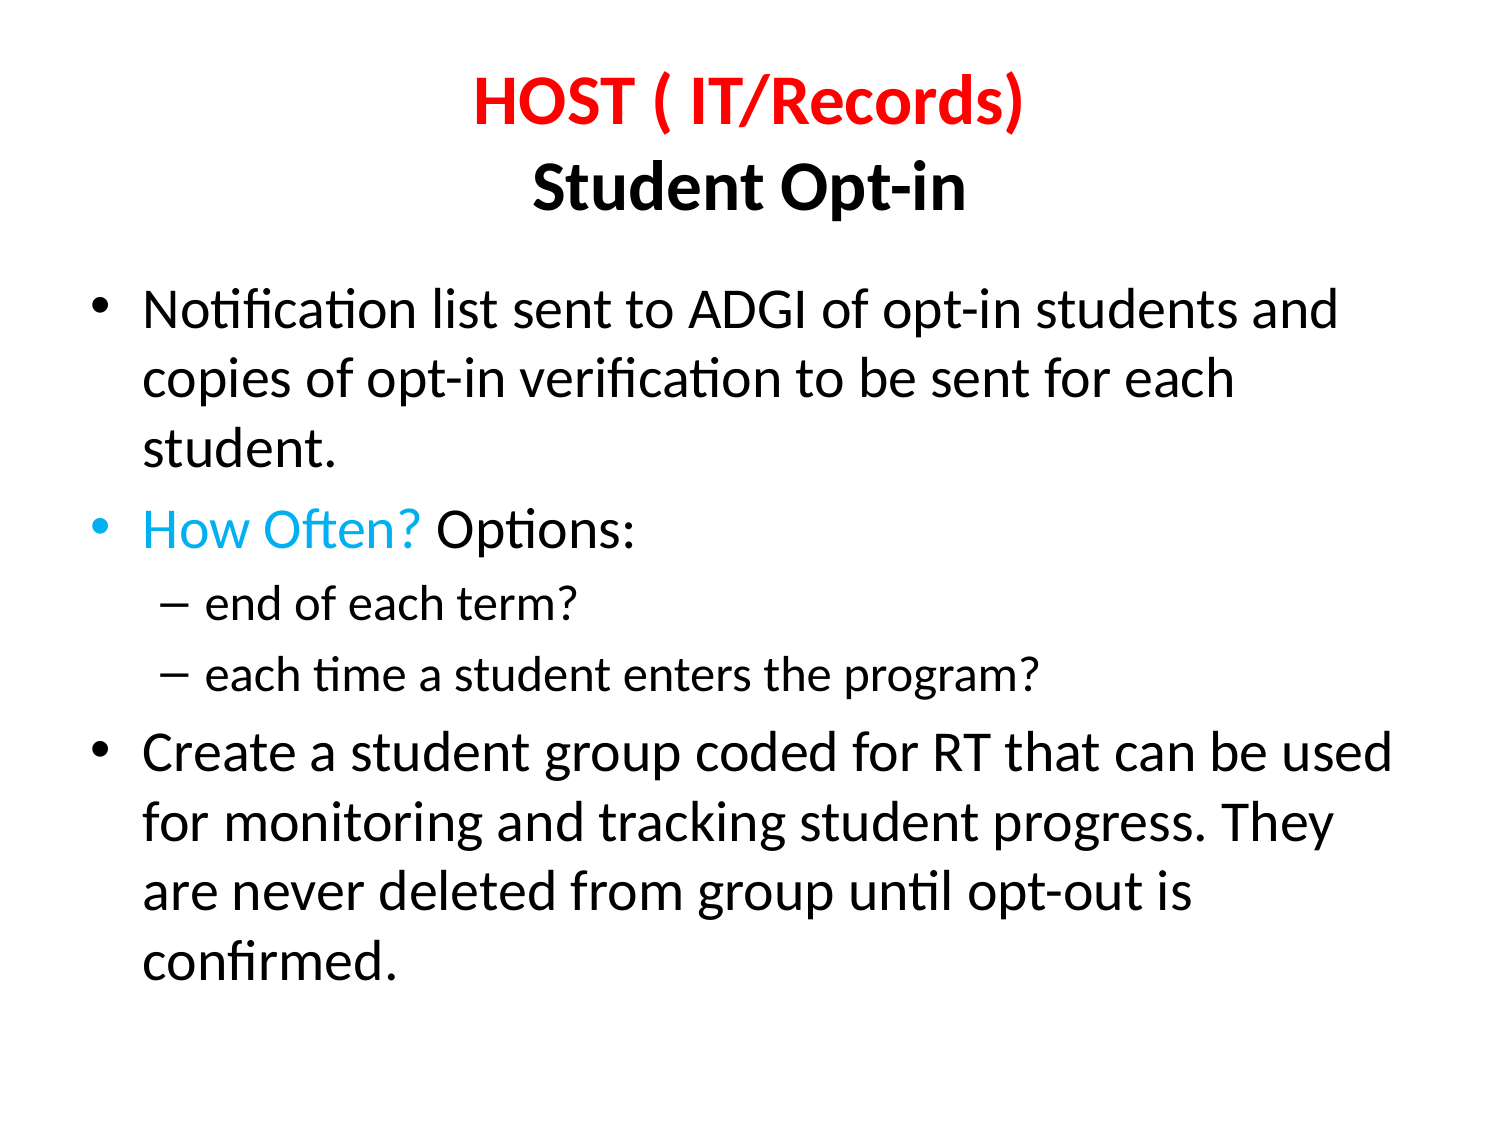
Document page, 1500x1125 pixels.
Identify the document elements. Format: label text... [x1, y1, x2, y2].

title HOST ( IT/Records) Student Opt-in [75, 45, 1425, 233]
list Notification list sent to ADGI of opt-in students and copies of opt-in verification to be sent for each student. How Often? Options: end of each term? each time a student enters the program? Create a student group coded for RT that can be used for monitoring and tracking student progress. They are never deleted from group until opt-out is confirmed. [75, 262, 1425, 1005]
